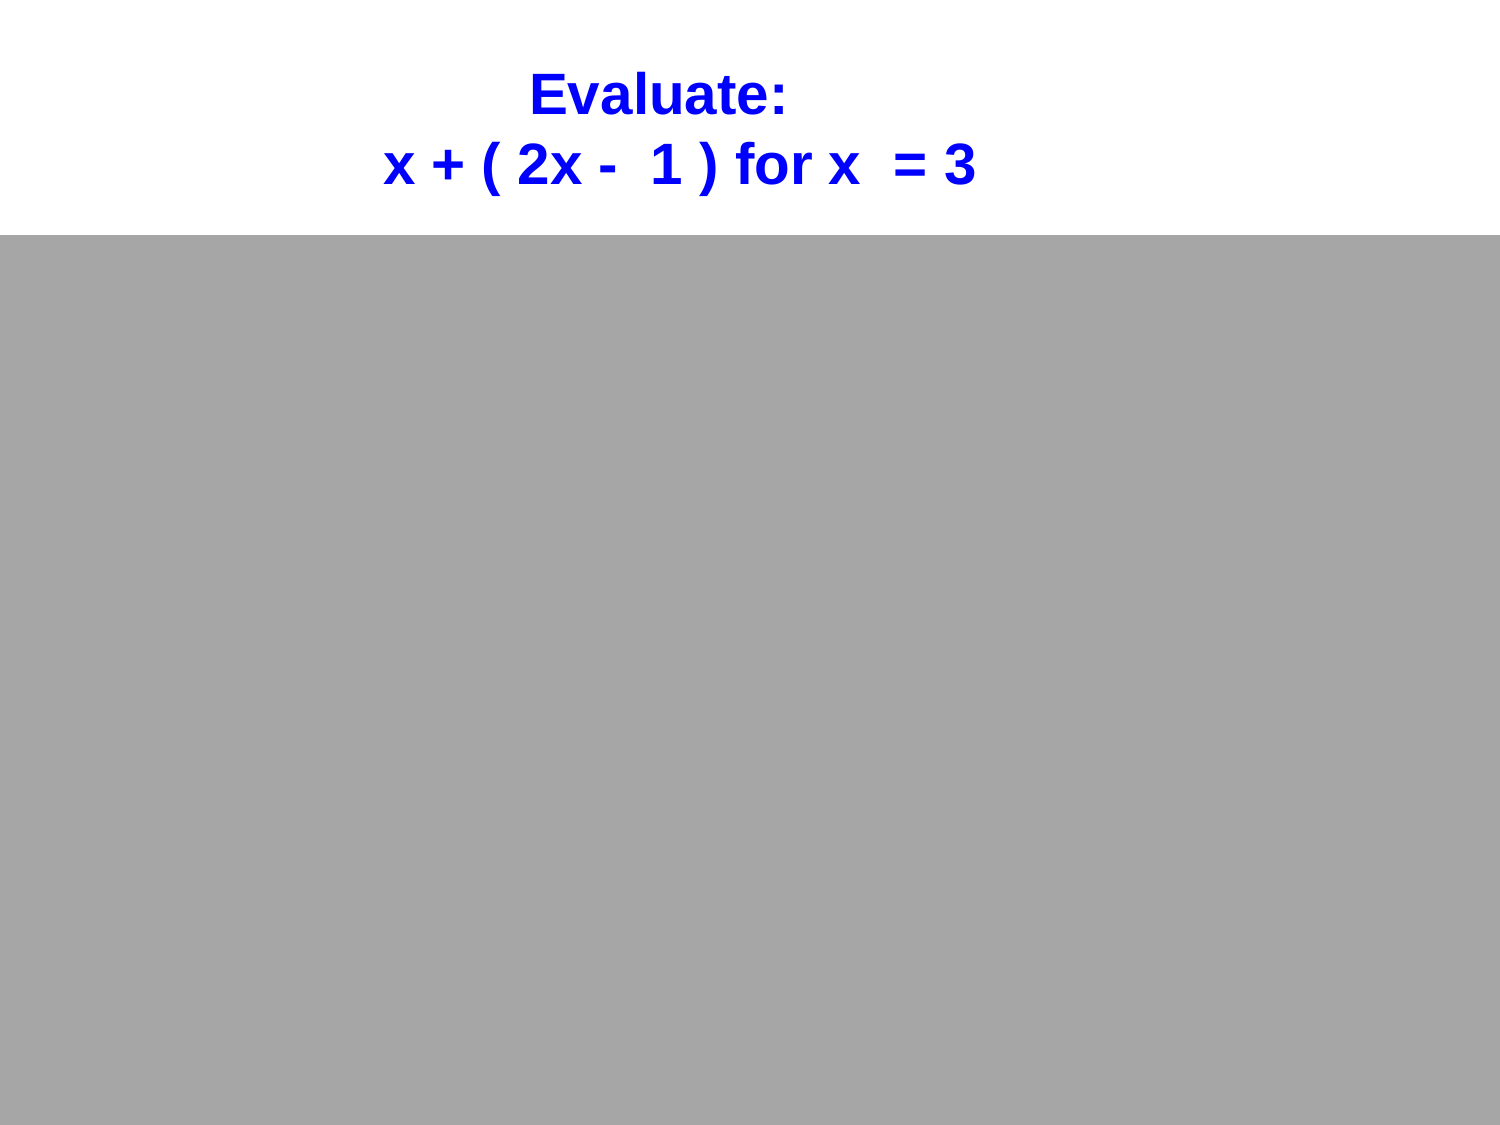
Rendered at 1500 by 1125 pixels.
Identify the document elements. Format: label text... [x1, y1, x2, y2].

text_box Evaluate: x + ( 2x - 1 ) for x = 3 [354, 49, 1150, 202]
text_box [0, 235, 1500, 1125]
